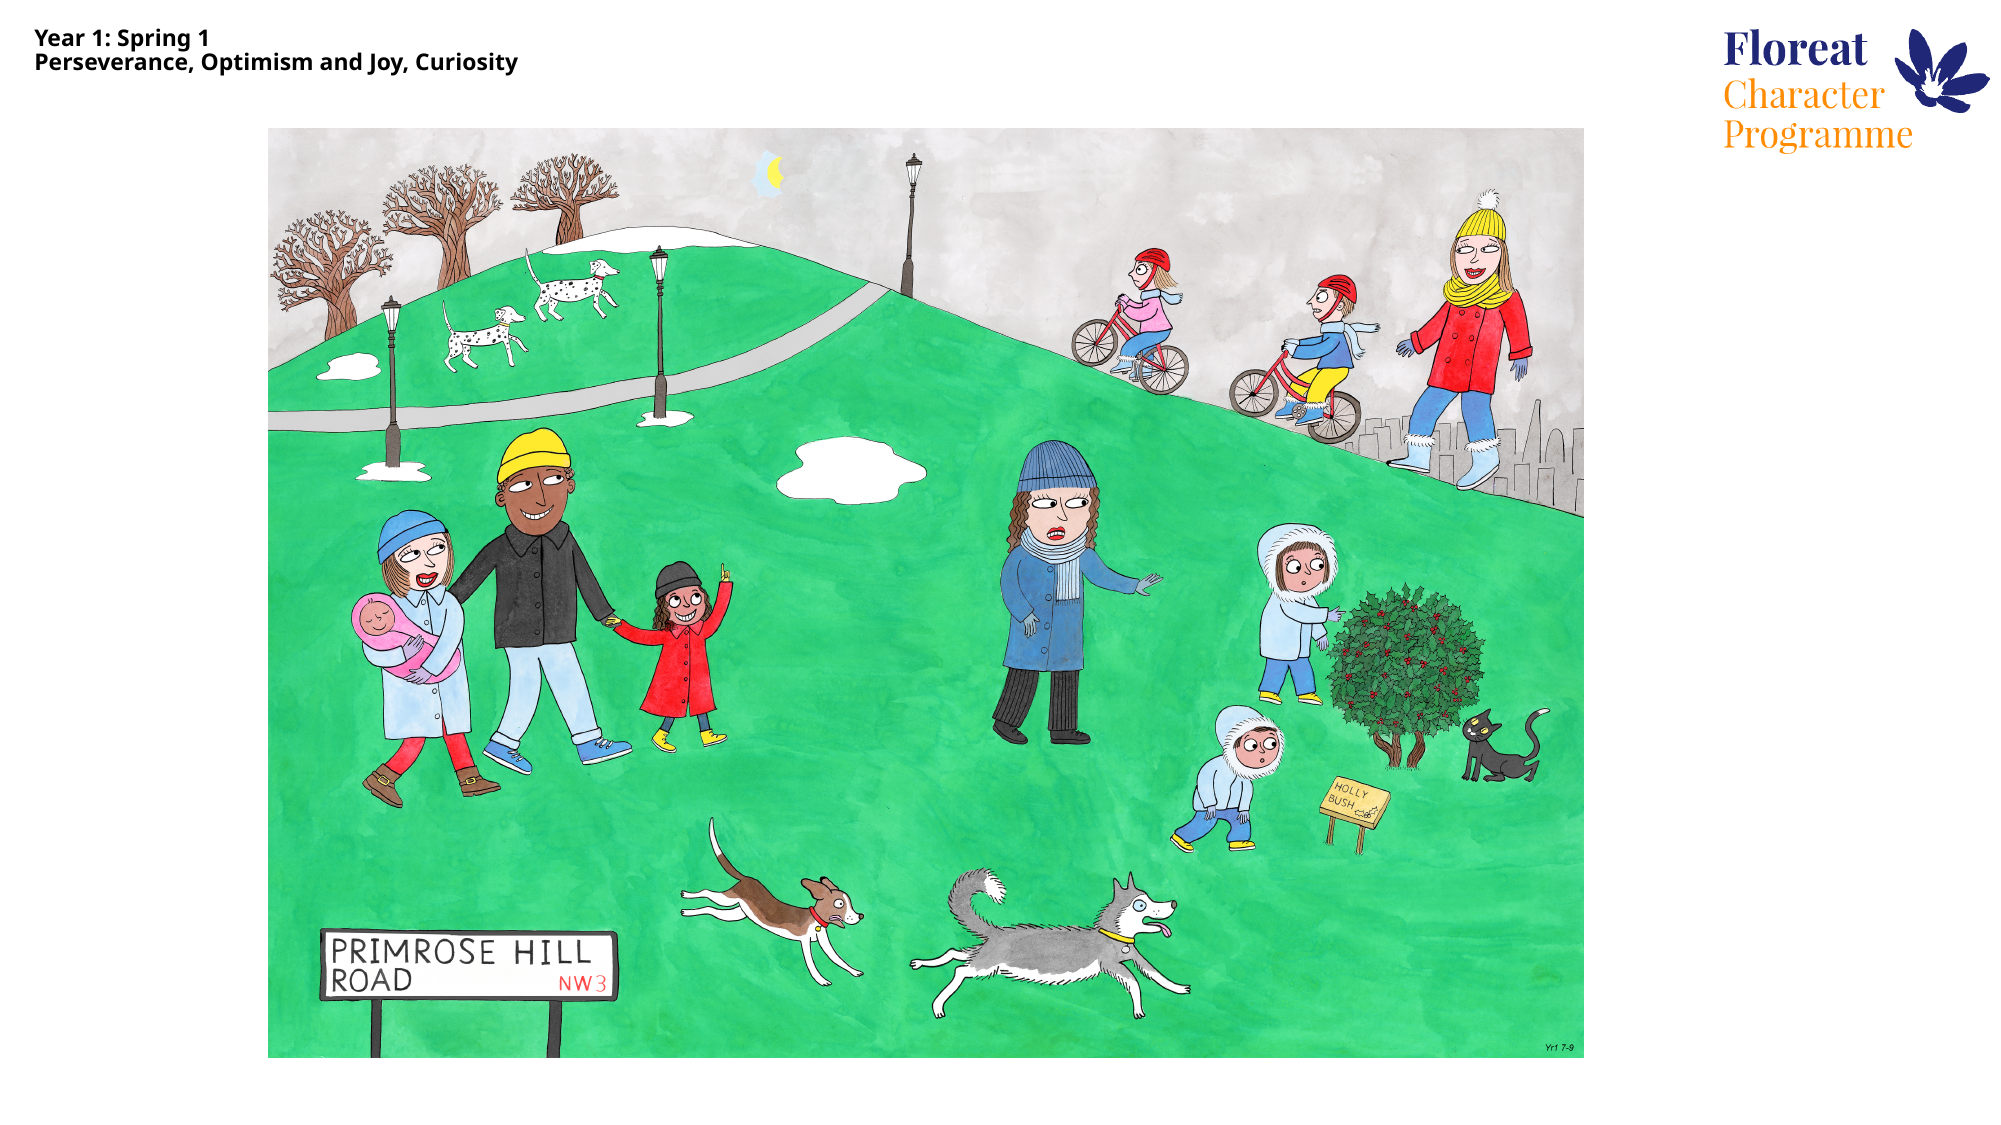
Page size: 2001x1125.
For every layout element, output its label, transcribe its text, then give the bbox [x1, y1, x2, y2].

picture [268, 128, 1584, 1058]
text_box Year 1: Spring 1 Perseverance, Optimism and Joy, Curiosity [19, 53, 949, 89]
picture [1721, 24, 2000, 154]
